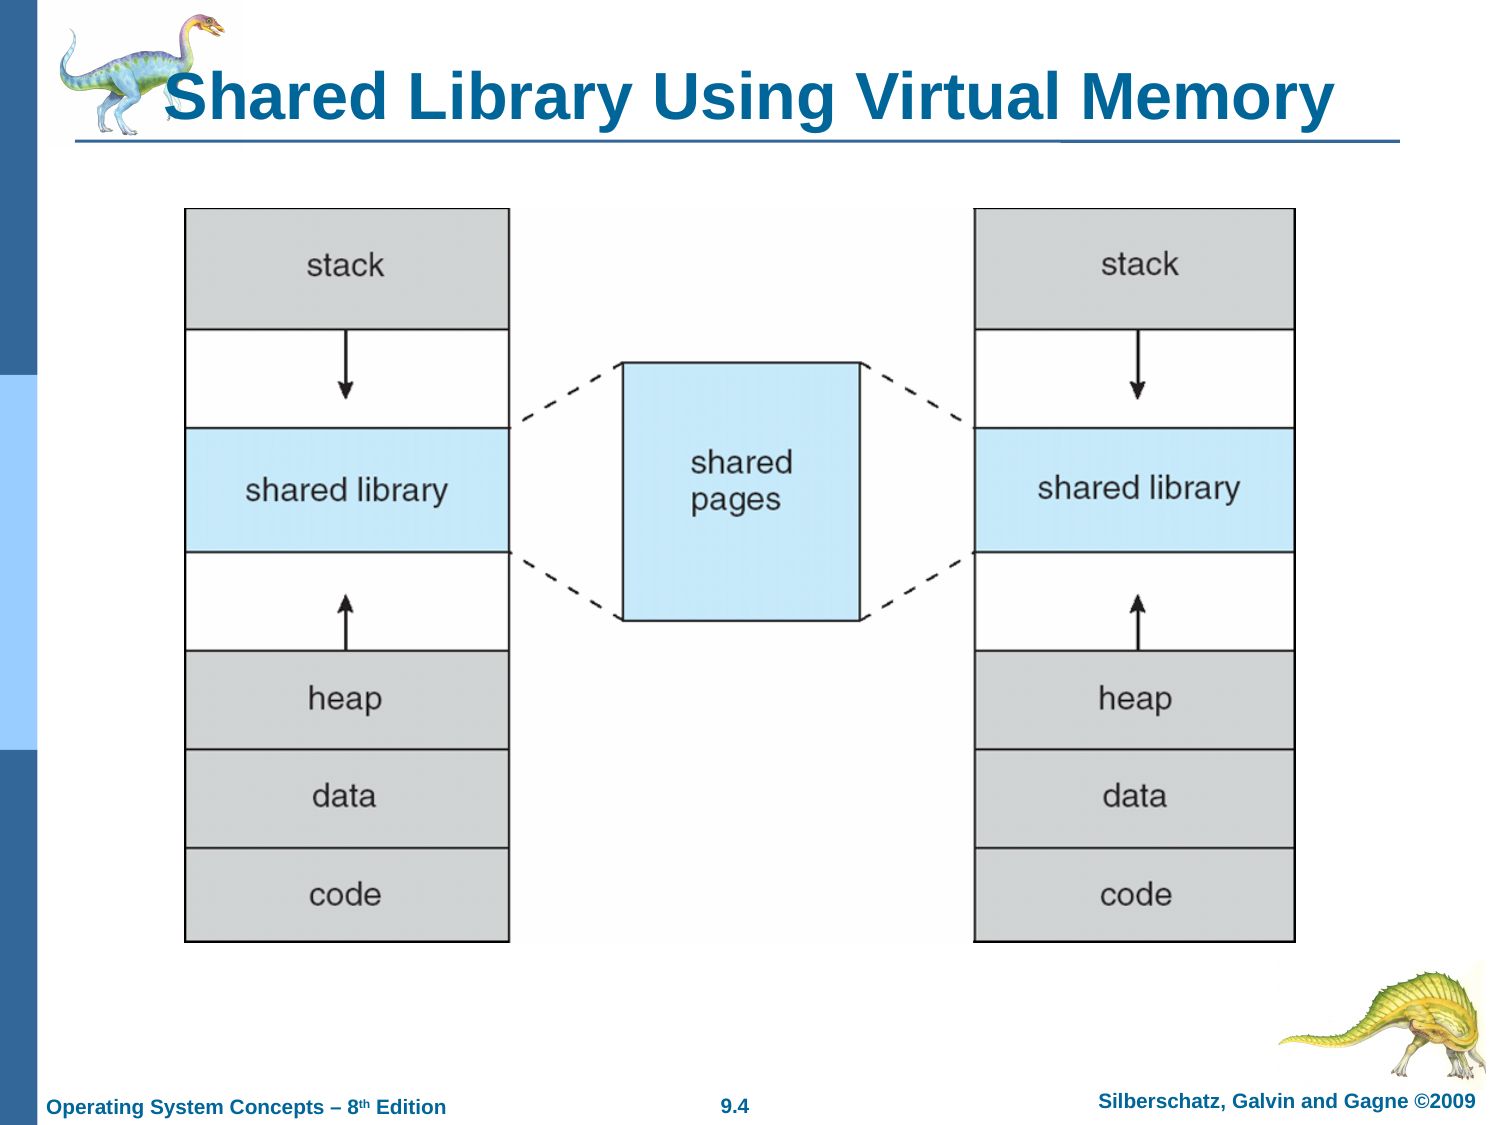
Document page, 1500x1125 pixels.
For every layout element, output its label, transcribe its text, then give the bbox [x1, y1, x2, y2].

picture [46, 0, 243, 149]
title Shared Library Using Virtual Memory [74, 45, 1426, 141]
picture [1275, 959, 1486, 1090]
picture [184, 208, 1296, 943]
